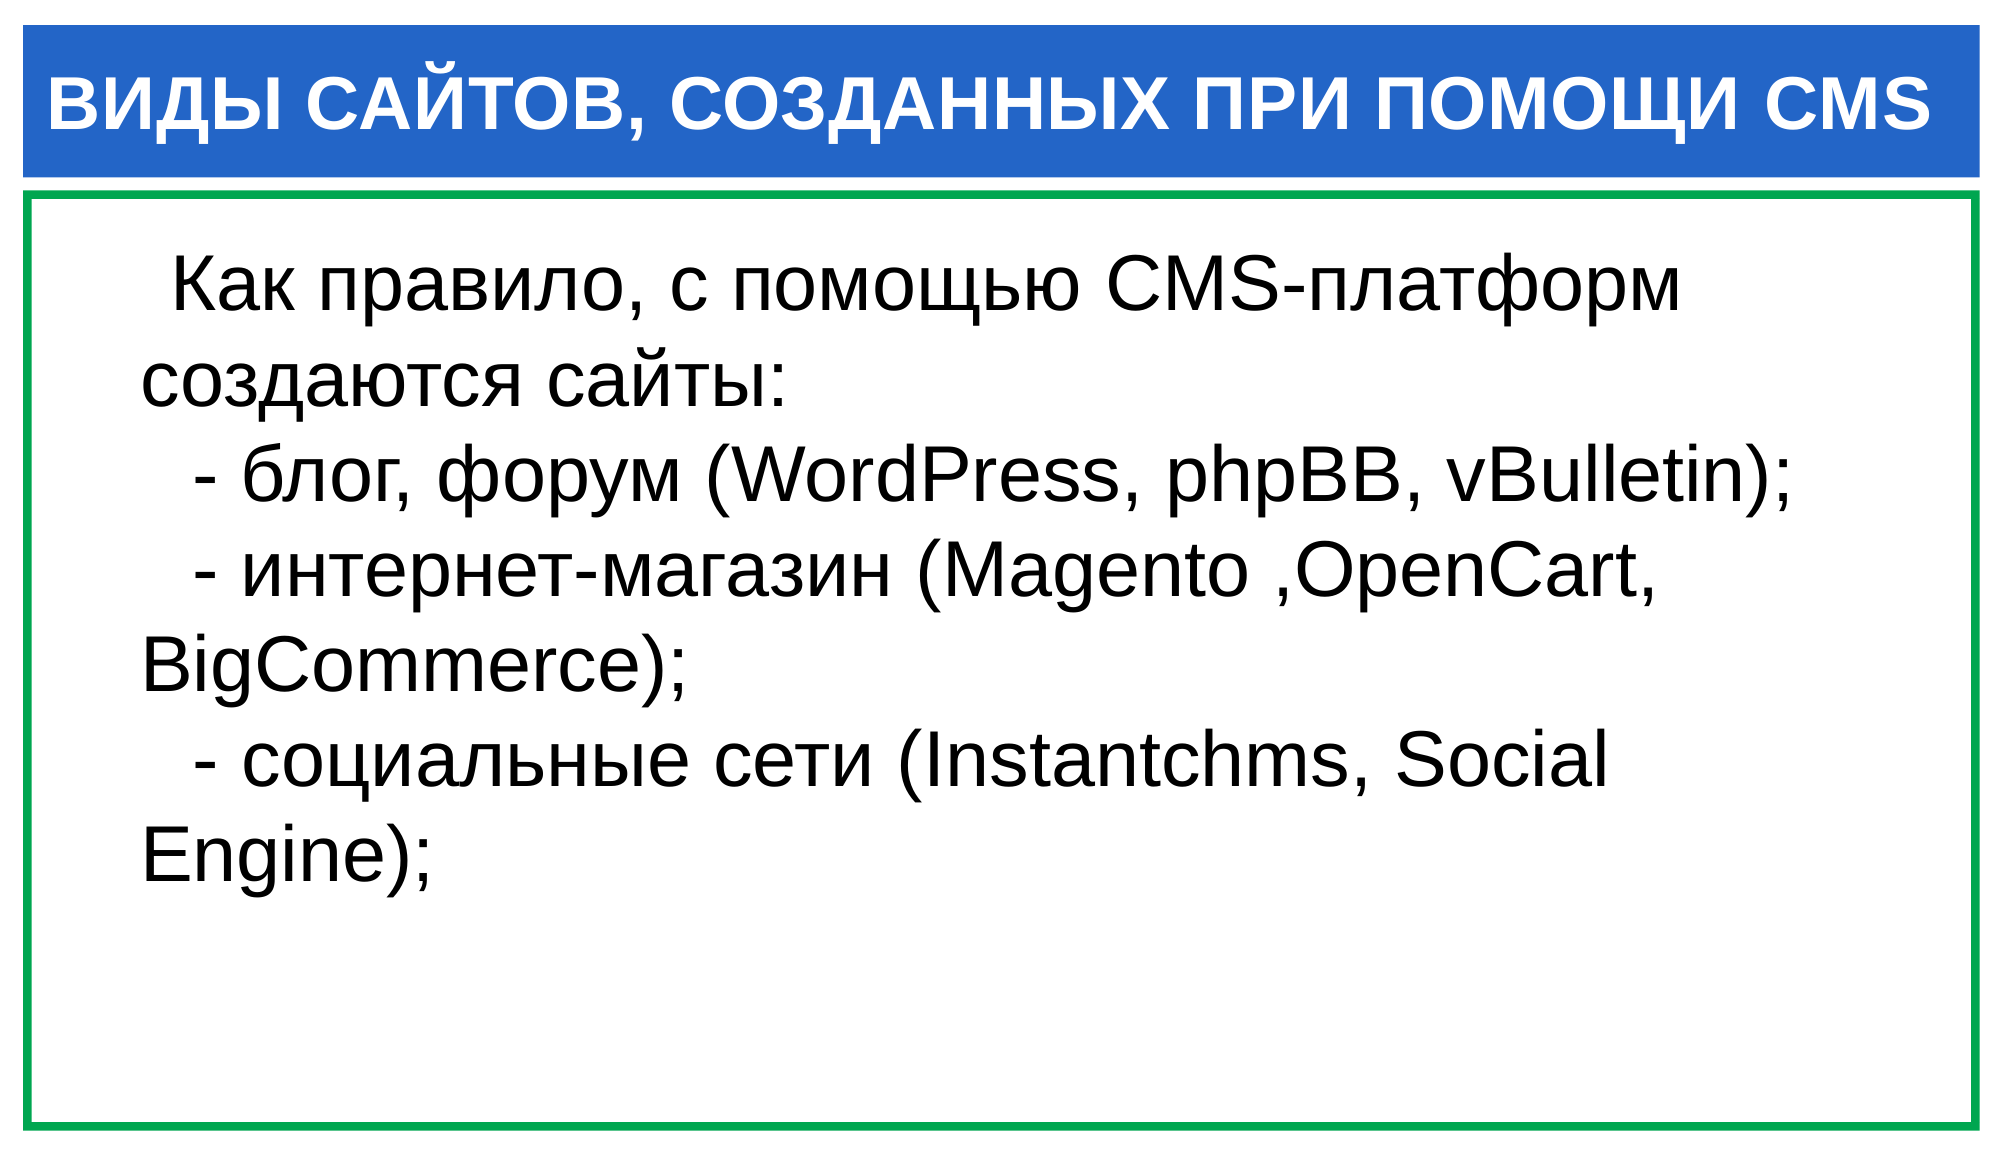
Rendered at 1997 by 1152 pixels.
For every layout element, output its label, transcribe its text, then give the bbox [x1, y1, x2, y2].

title ВИДЫ САЙТОВ, СОЗДАННЫХ ПРИ ПОМОЩИ CMS [37, 48, 1960, 247]
text_box Как правило, с помощью CMS-платформ создаются сайты: - блог, форум (WordPress, phpBB, vBulletin); - интернет-магазин (Magento ,OpenCart, BigCommerce); - социальные сети (Instantchms, Social Engine); [95, 247, 1924, 905]
